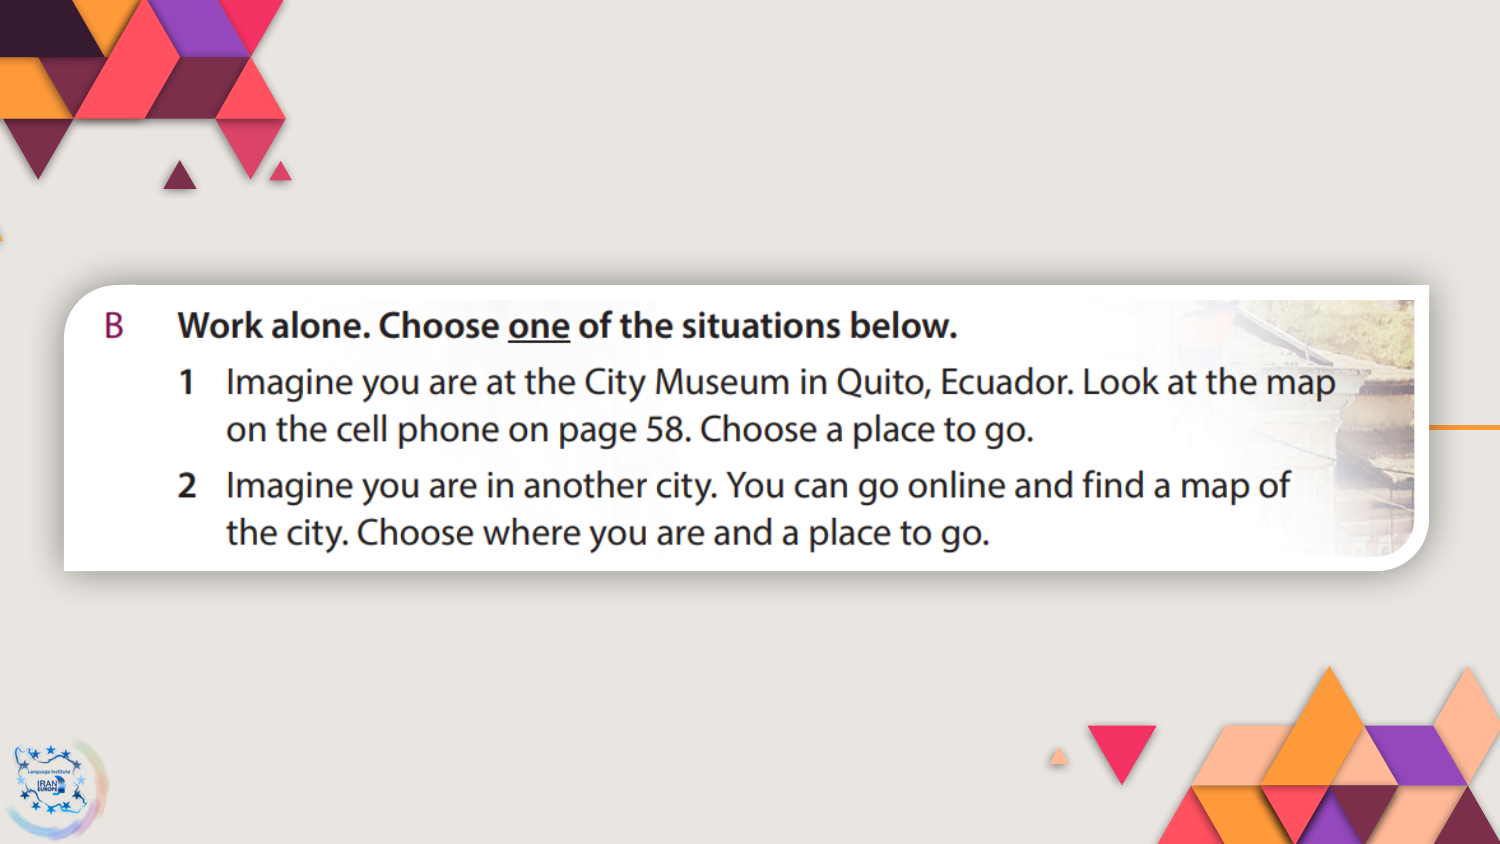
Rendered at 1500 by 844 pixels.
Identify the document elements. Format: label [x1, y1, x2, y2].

picture [0, 733, 114, 844]
picture [71, 292, 1422, 565]
